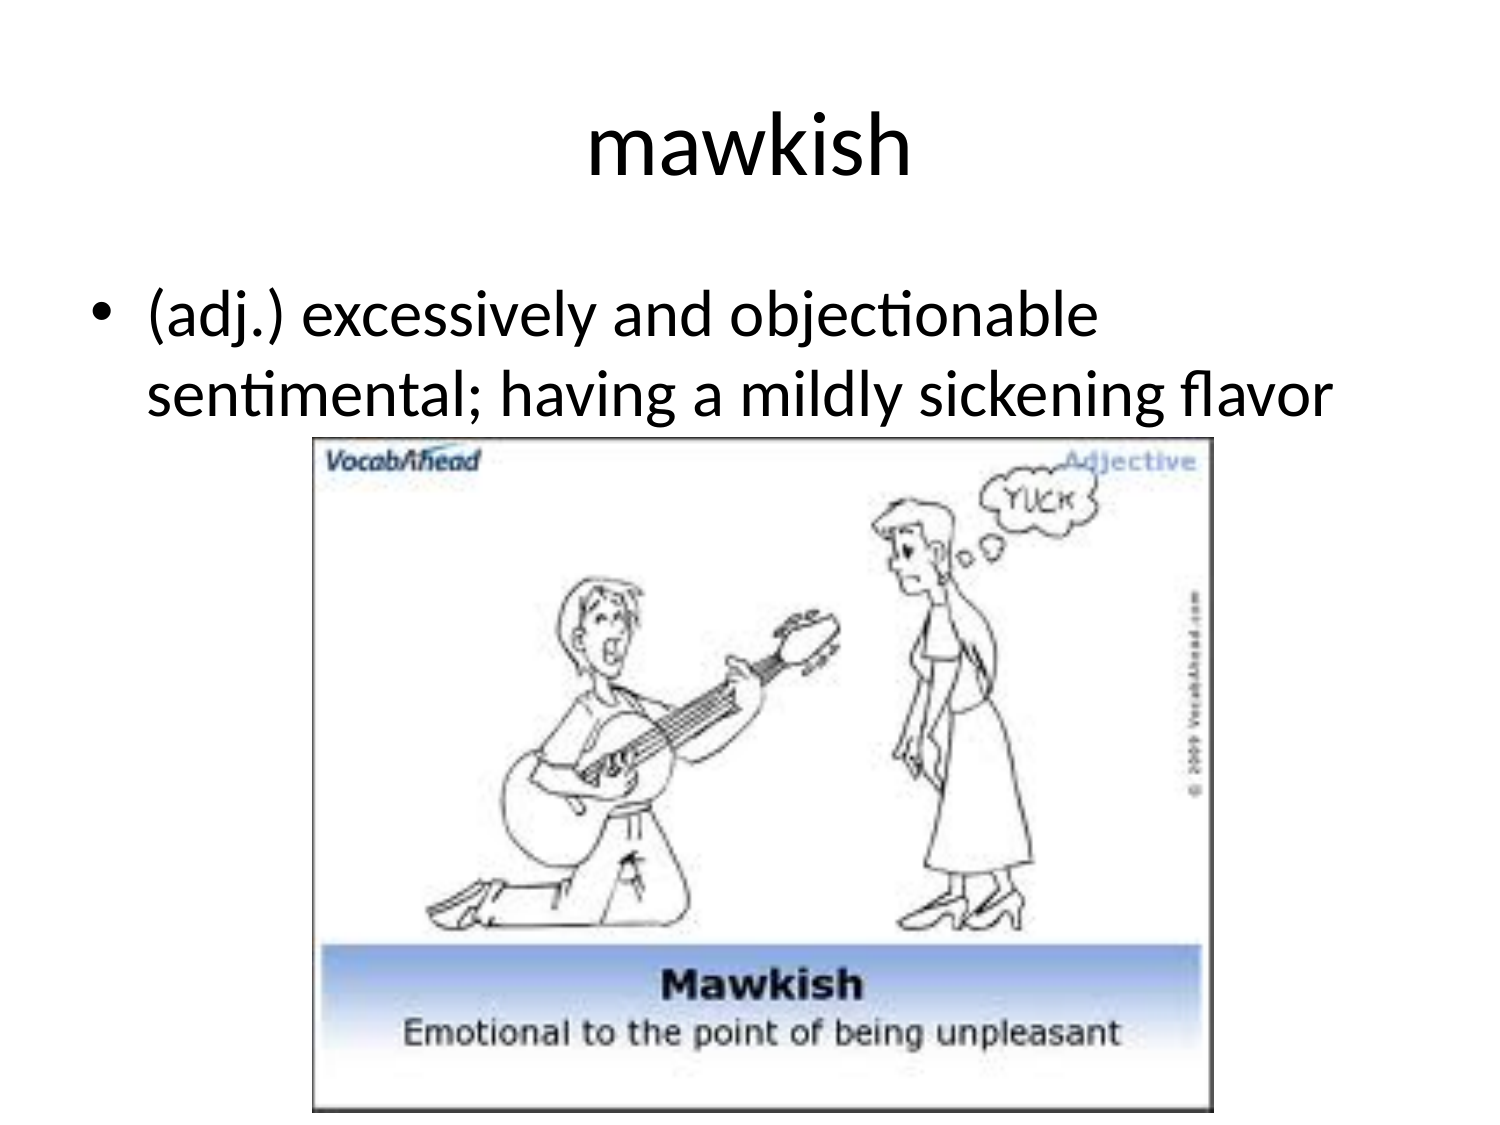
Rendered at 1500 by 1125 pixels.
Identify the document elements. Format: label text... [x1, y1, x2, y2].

title mawkish [75, 45, 1425, 233]
picture [312, 437, 1214, 1113]
list (adj.) excessively and objectionable sentimental; having a mildly sickening flavor [75, 262, 1425, 1005]
